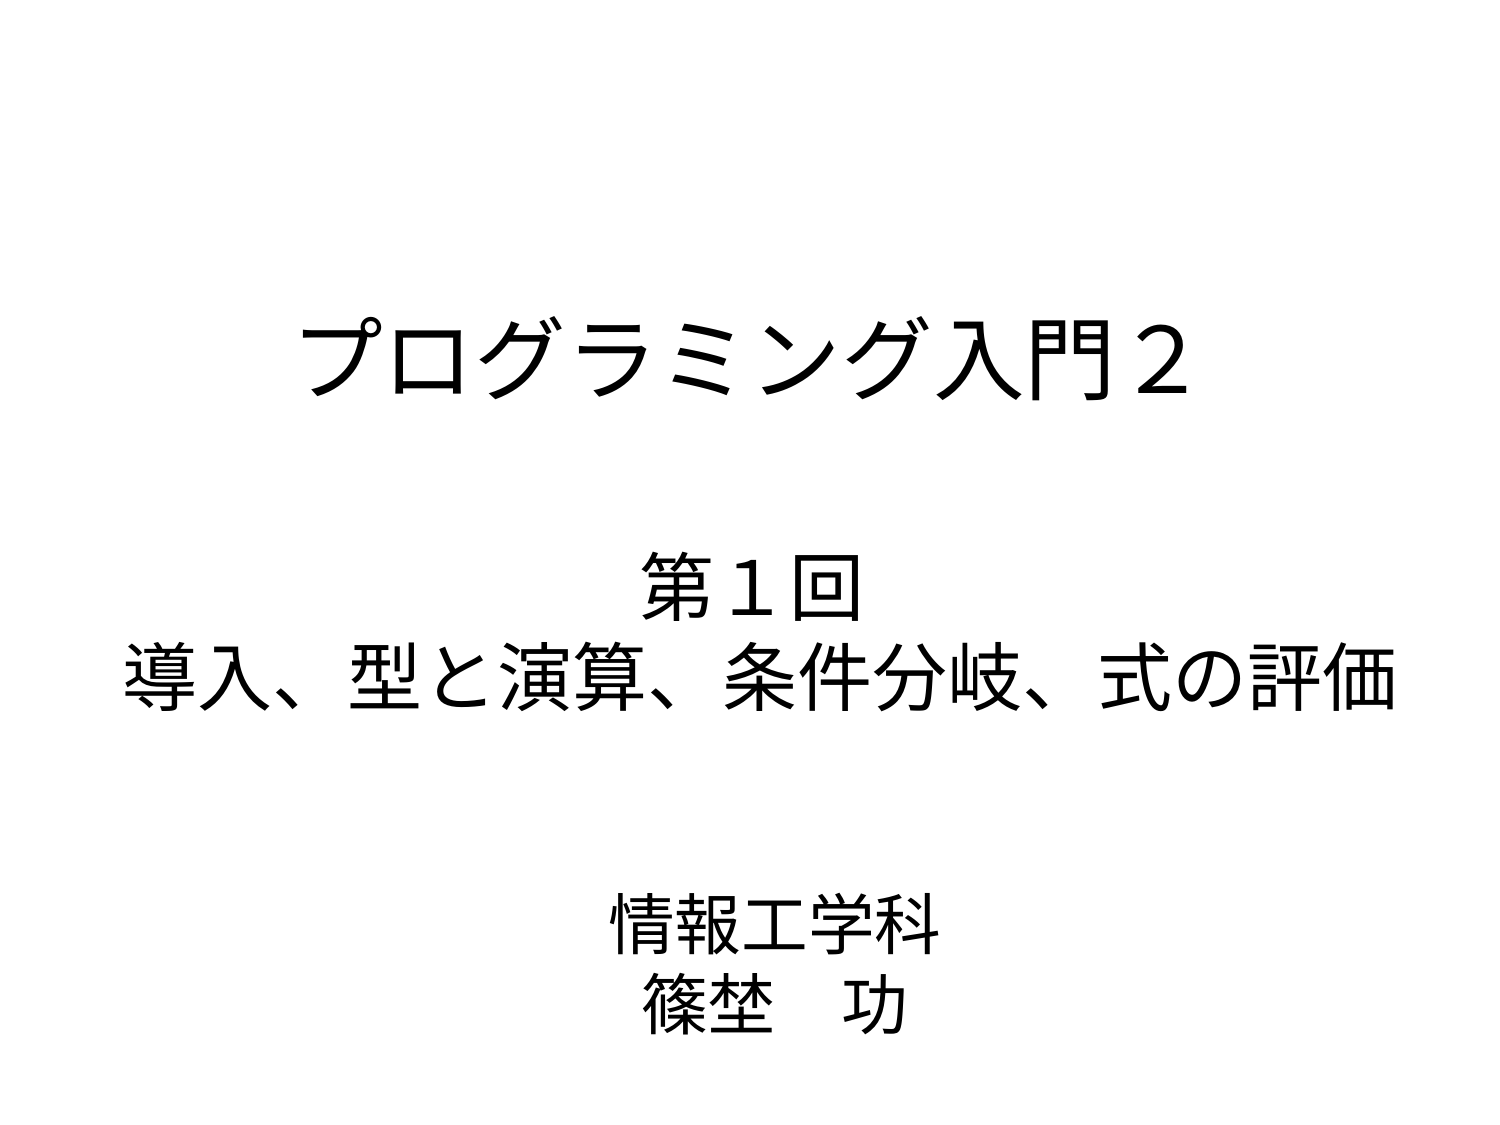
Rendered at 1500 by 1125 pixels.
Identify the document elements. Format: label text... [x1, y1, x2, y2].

title プログラミング入門２ [112, 235, 1388, 477]
text_box 第１回 導入、型と演算、条件分岐、式の評価 [108, 533, 1413, 728]
text_box 情報工学科 篠埜 功 [275, 875, 1275, 1051]
